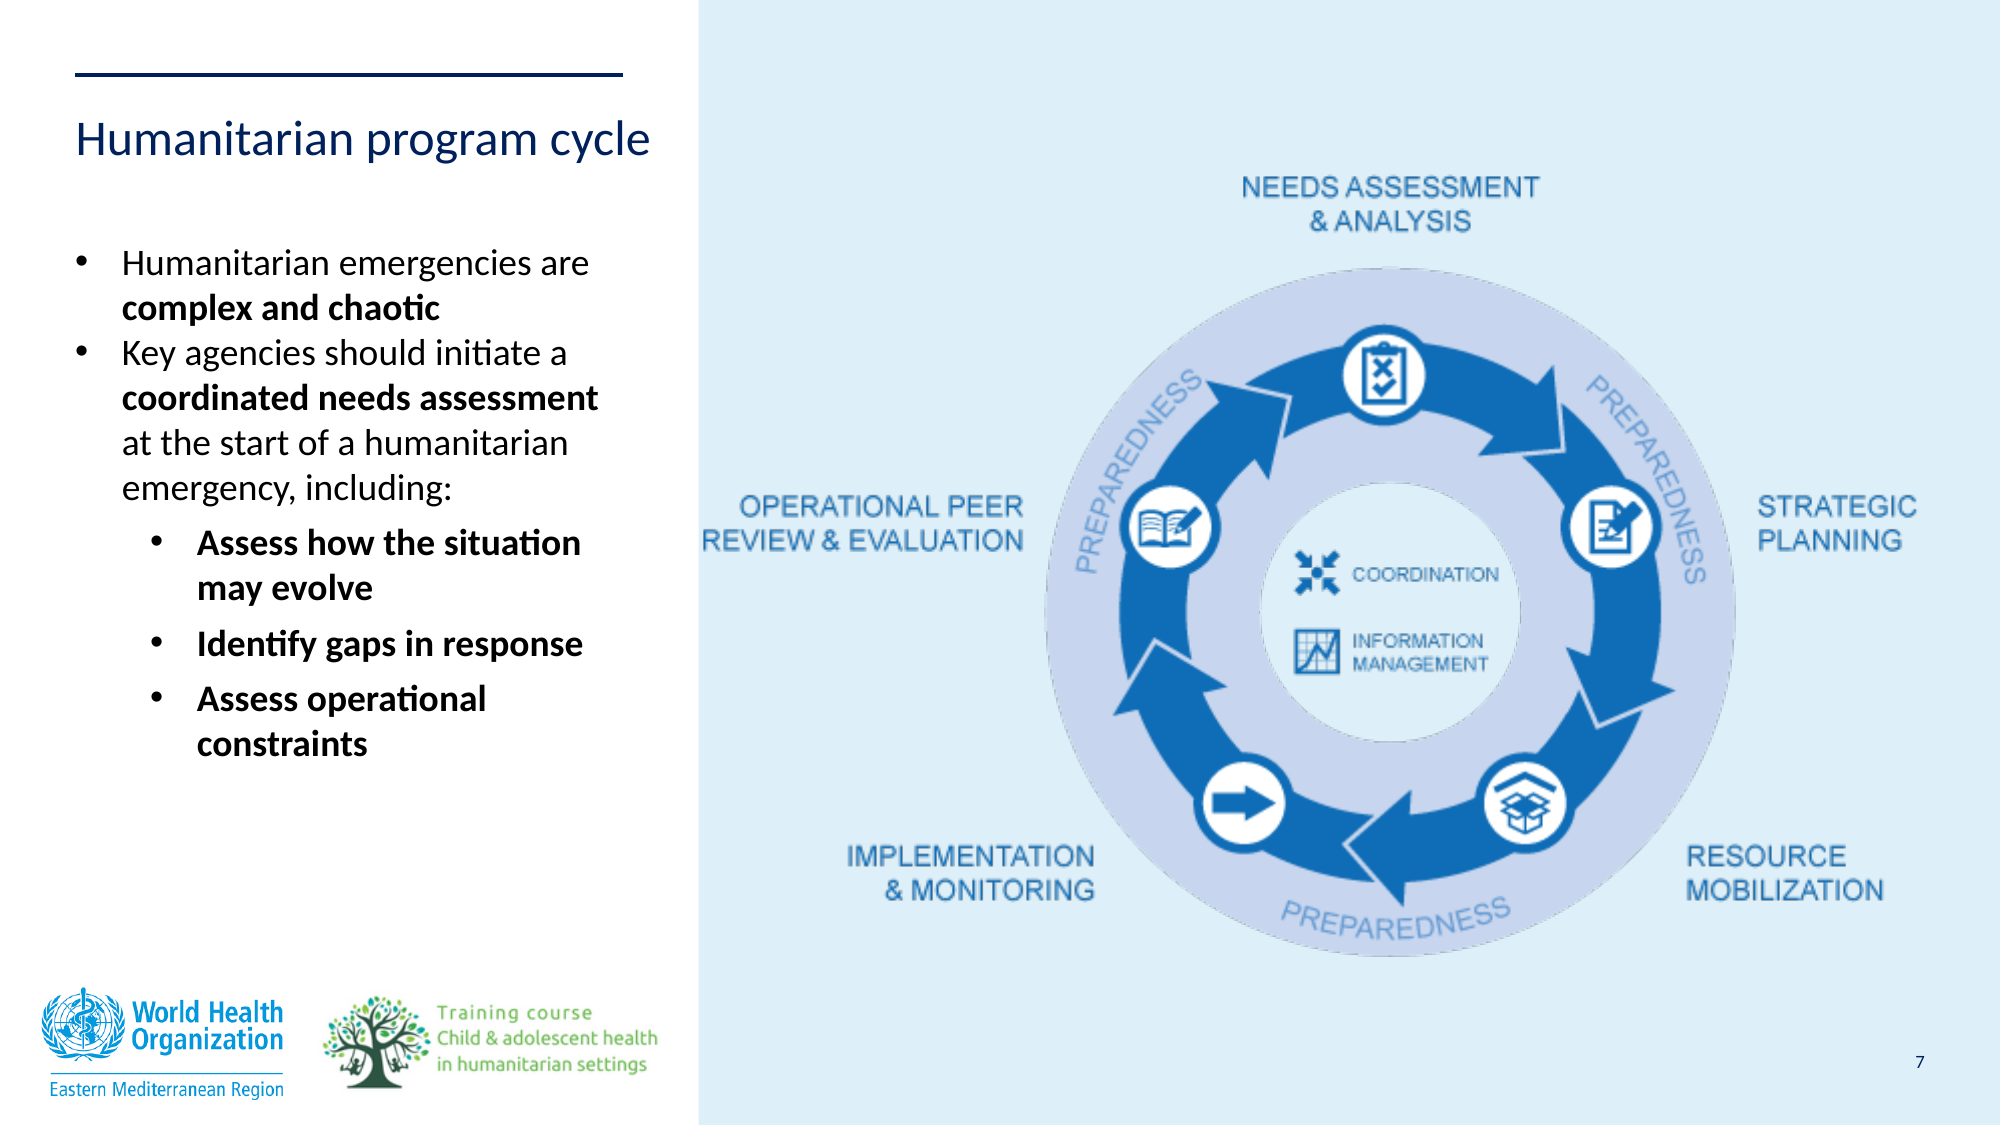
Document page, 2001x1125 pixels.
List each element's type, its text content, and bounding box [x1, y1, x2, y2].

title Humanitarian program cycle [75, 112, 680, 251]
picture [696, 162, 1925, 963]
picture [314, 987, 669, 1100]
list Humanitarian emergencies are complex and chaotic Key agencies should initiate a coordinated needs assessment at the start of a humanitarian emergency, including: Assess how the situation may evolve Identify gaps in response Assess operational constraints [75, 237, 623, 949]
picture [85, 1002, 91, 1009]
picture [94, 1024, 113, 1045]
picture [41, 987, 102, 1054]
slide_number 7 [1862, 1049, 1925, 1103]
picture [41, 987, 283, 1100]
